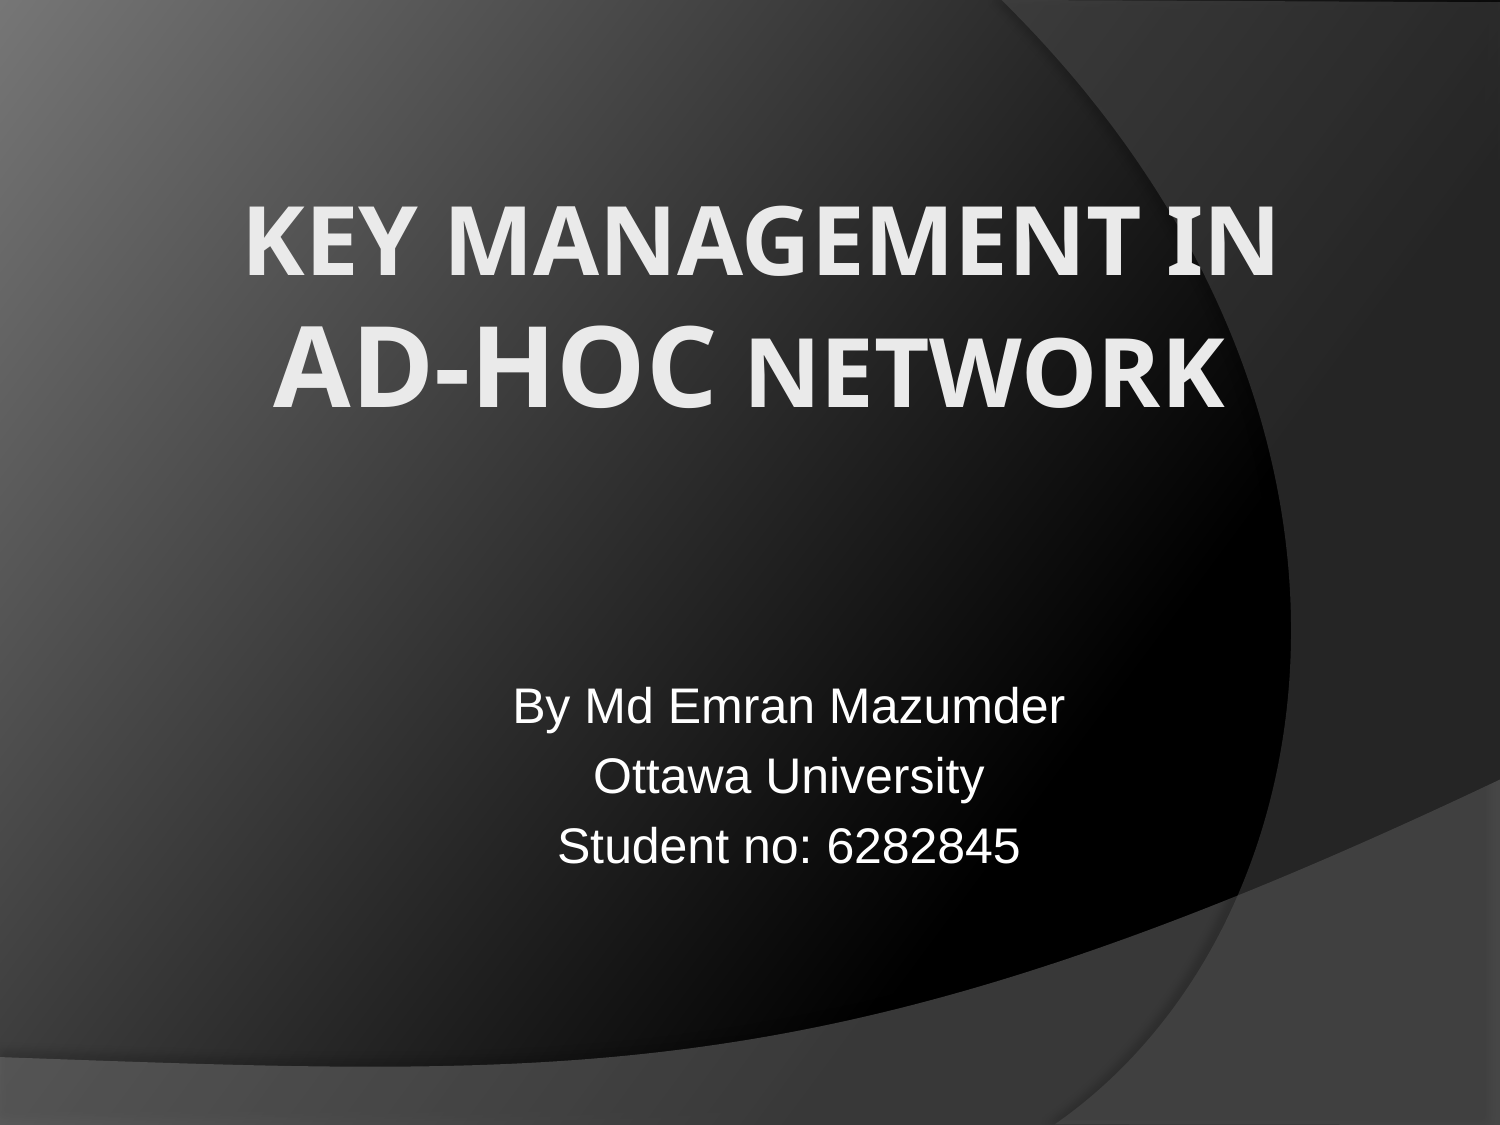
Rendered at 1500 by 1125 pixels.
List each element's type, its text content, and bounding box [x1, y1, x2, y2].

title KEY MANAGEMENT in Ad-Hoc network [230, 172, 1294, 551]
subtitle By Md Emran Mazumder Ottawa University Student no: 6282845 [253, 586, 1317, 874]
